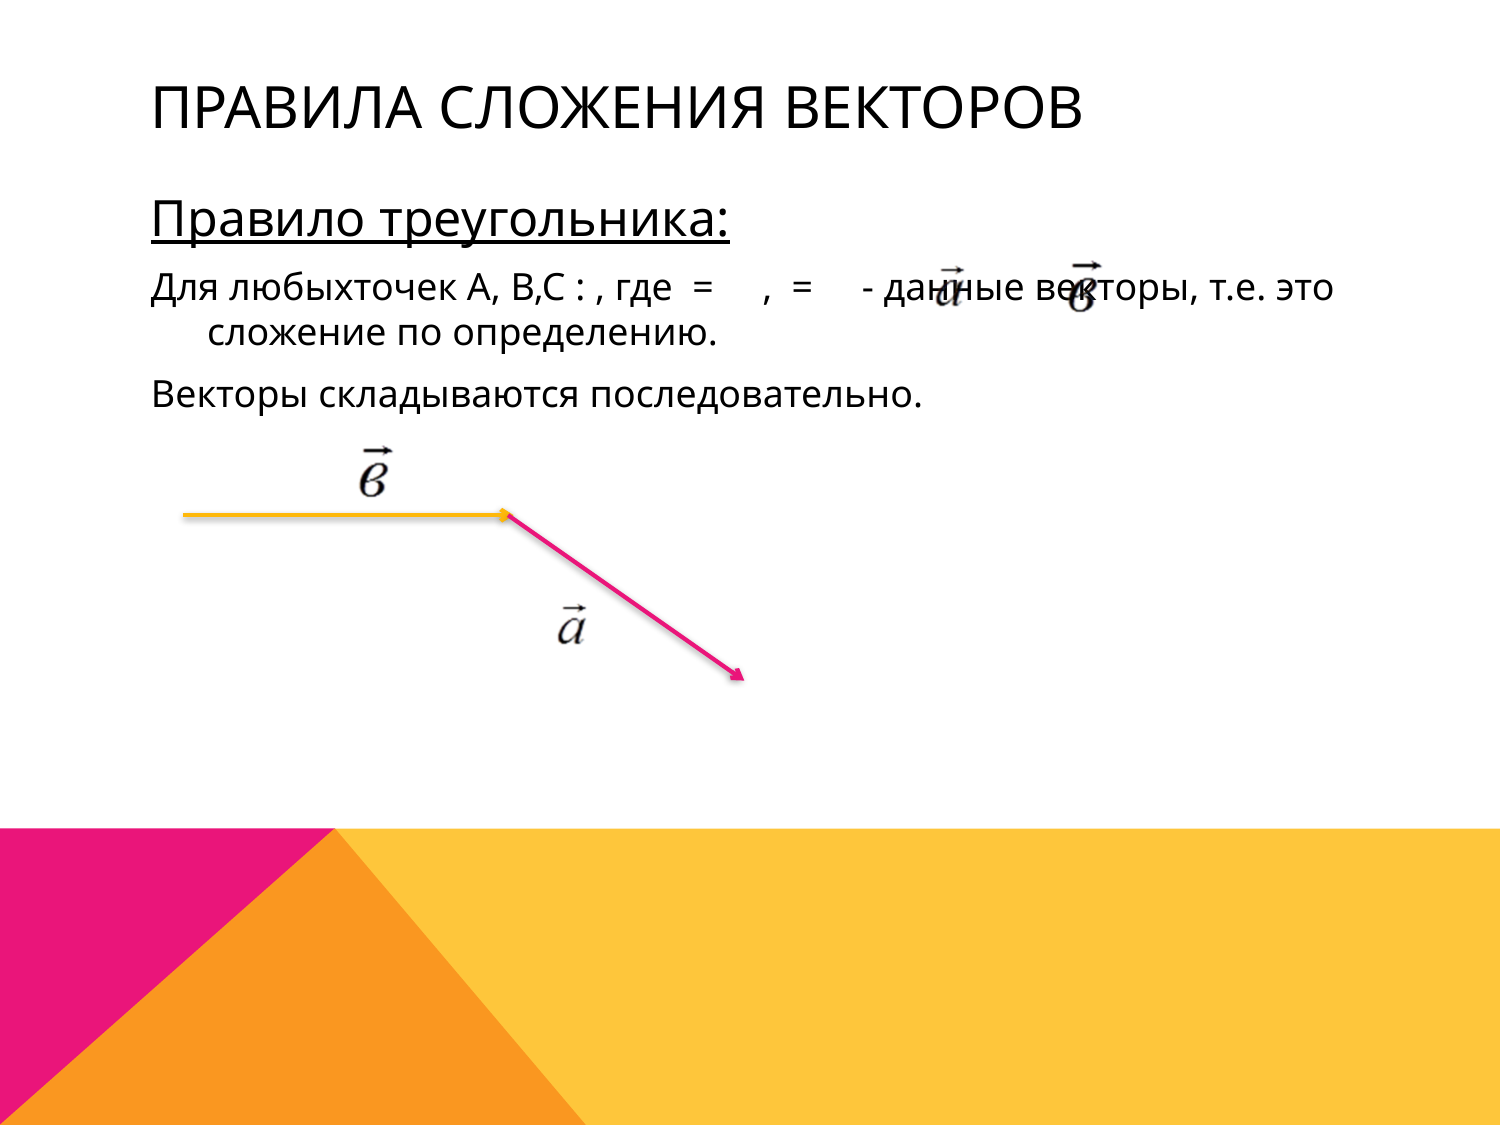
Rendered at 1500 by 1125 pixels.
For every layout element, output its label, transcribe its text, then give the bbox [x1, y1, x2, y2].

picture [348, 430, 408, 515]
picture [1056, 245, 1117, 330]
picture [926, 255, 973, 320]
title Правила сложения векторов [135, 60, 1369, 150]
picture [548, 593, 595, 659]
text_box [507, 514, 745, 681]
